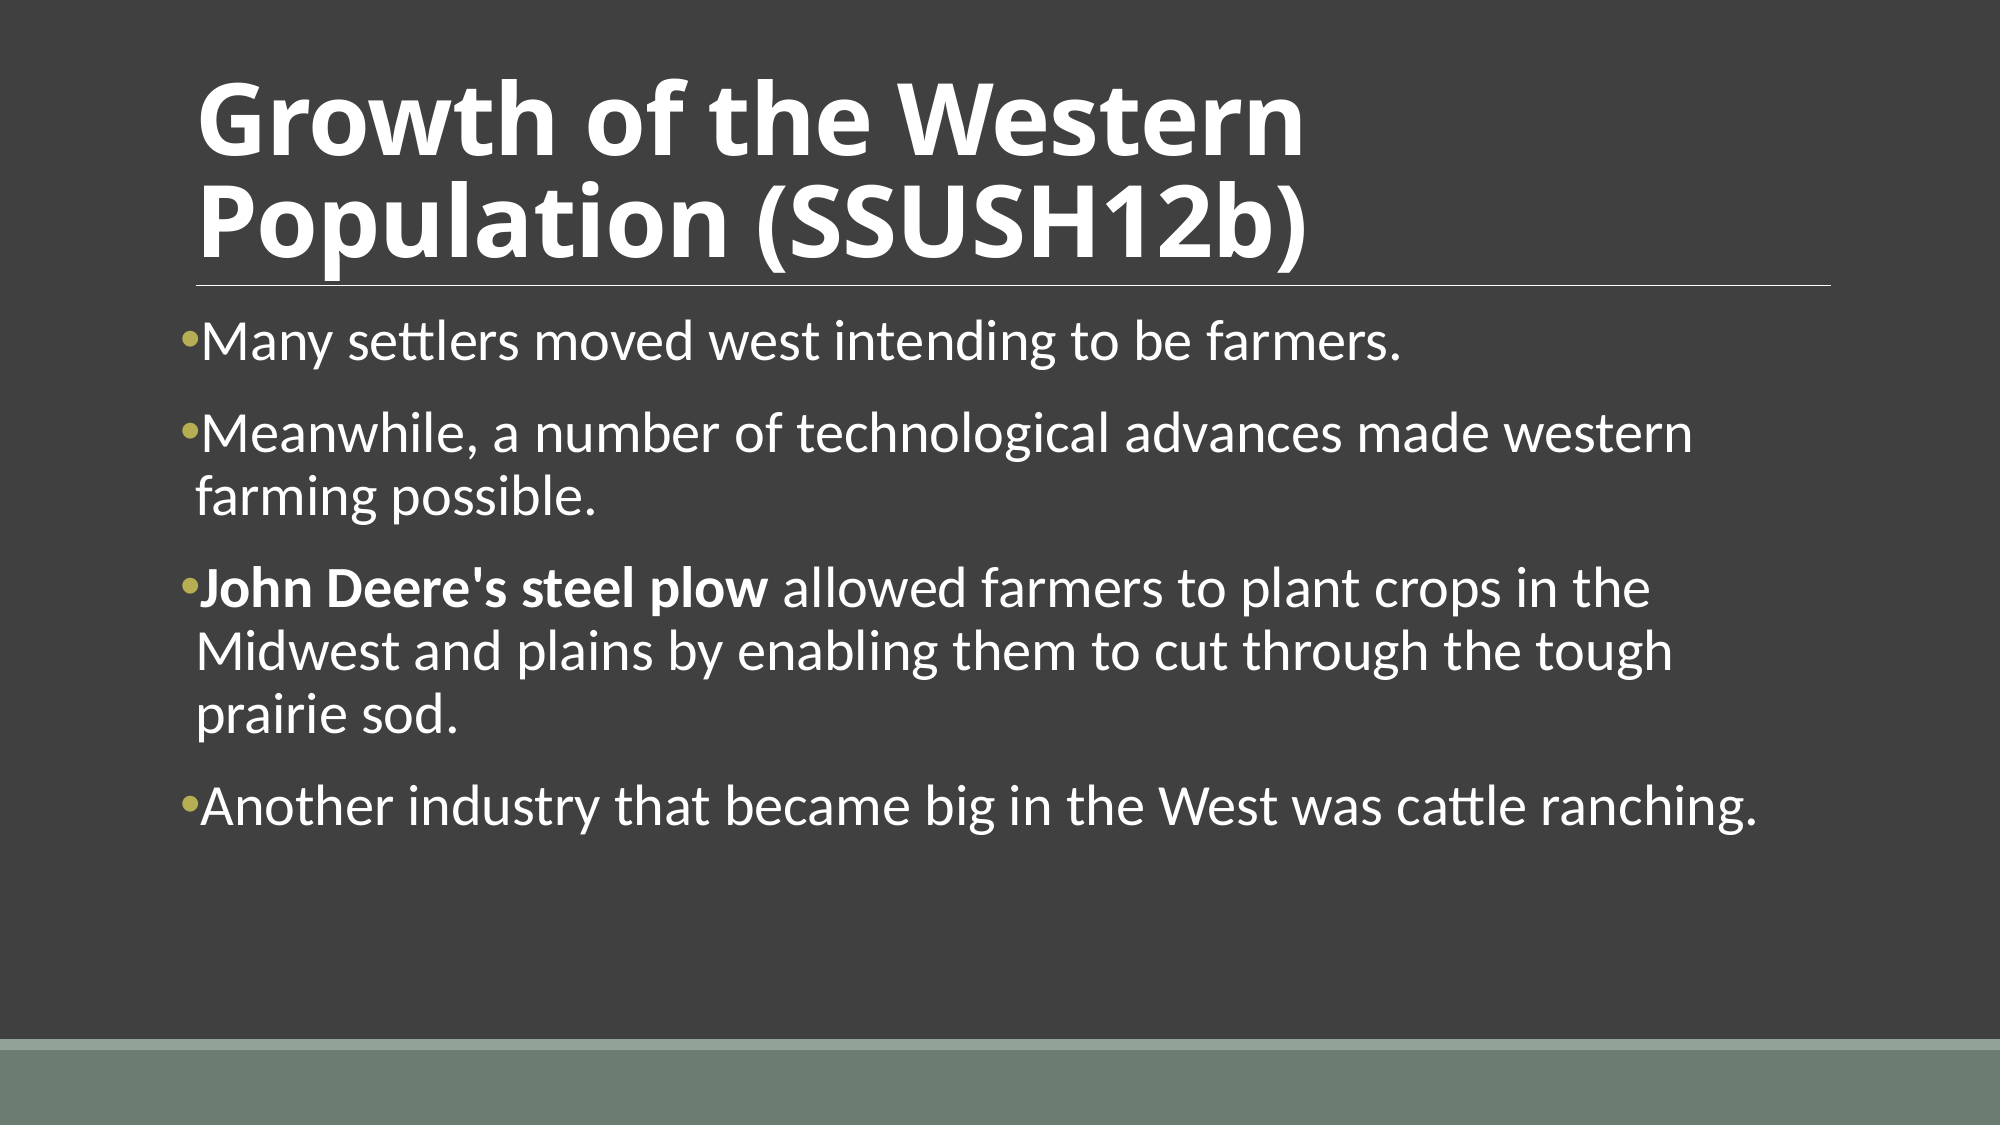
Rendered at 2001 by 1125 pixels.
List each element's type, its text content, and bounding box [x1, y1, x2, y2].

title Growth of the Western Population (SSUSH12b) [180, 47, 1830, 285]
list Many settlers moved west intending to be farmers. Meanwhile, a number of technological advances made western farming possible. John Deere's steel plow allowed farmers to plant crops in the Midwest and plains by enabling them to cut through the tough prairie sod. Another industry that became big in the West was cattle ranching. [180, 302, 1830, 963]
